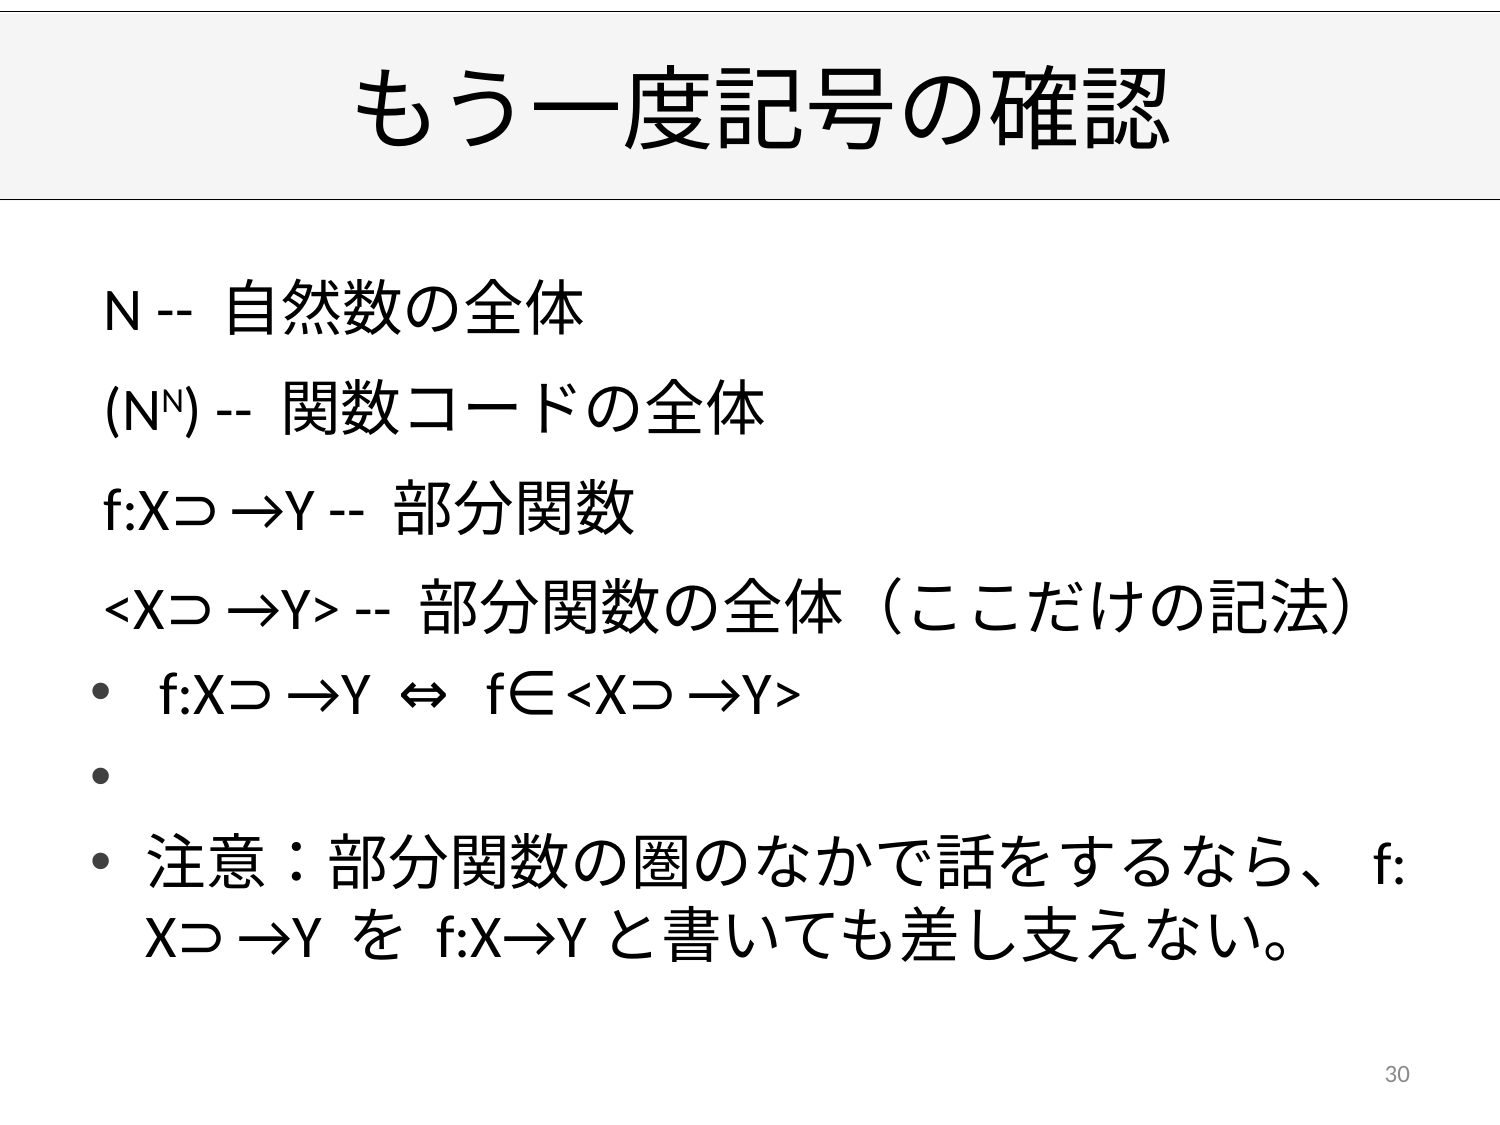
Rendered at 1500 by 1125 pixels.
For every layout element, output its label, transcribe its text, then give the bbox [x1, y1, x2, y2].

list N -- 自然数の全体 (NN) -- 関数コードの全体 f:X⊃→Y -- 部分関数 <X⊃→Y> -- 部分関数の全体（ここだけの記法） f:X⊃→Y ⇔ f∈<X⊃→Y> 注意：部分関数の圏のなかで話をするなら、f: X⊃→Y を f:X→Yと書いても差し支えない。 [75, 262, 1425, 1005]
title もう一度記号の確認 [75, 11, 1425, 200]
slide_number 30 [1074, 1042, 1425, 1103]
